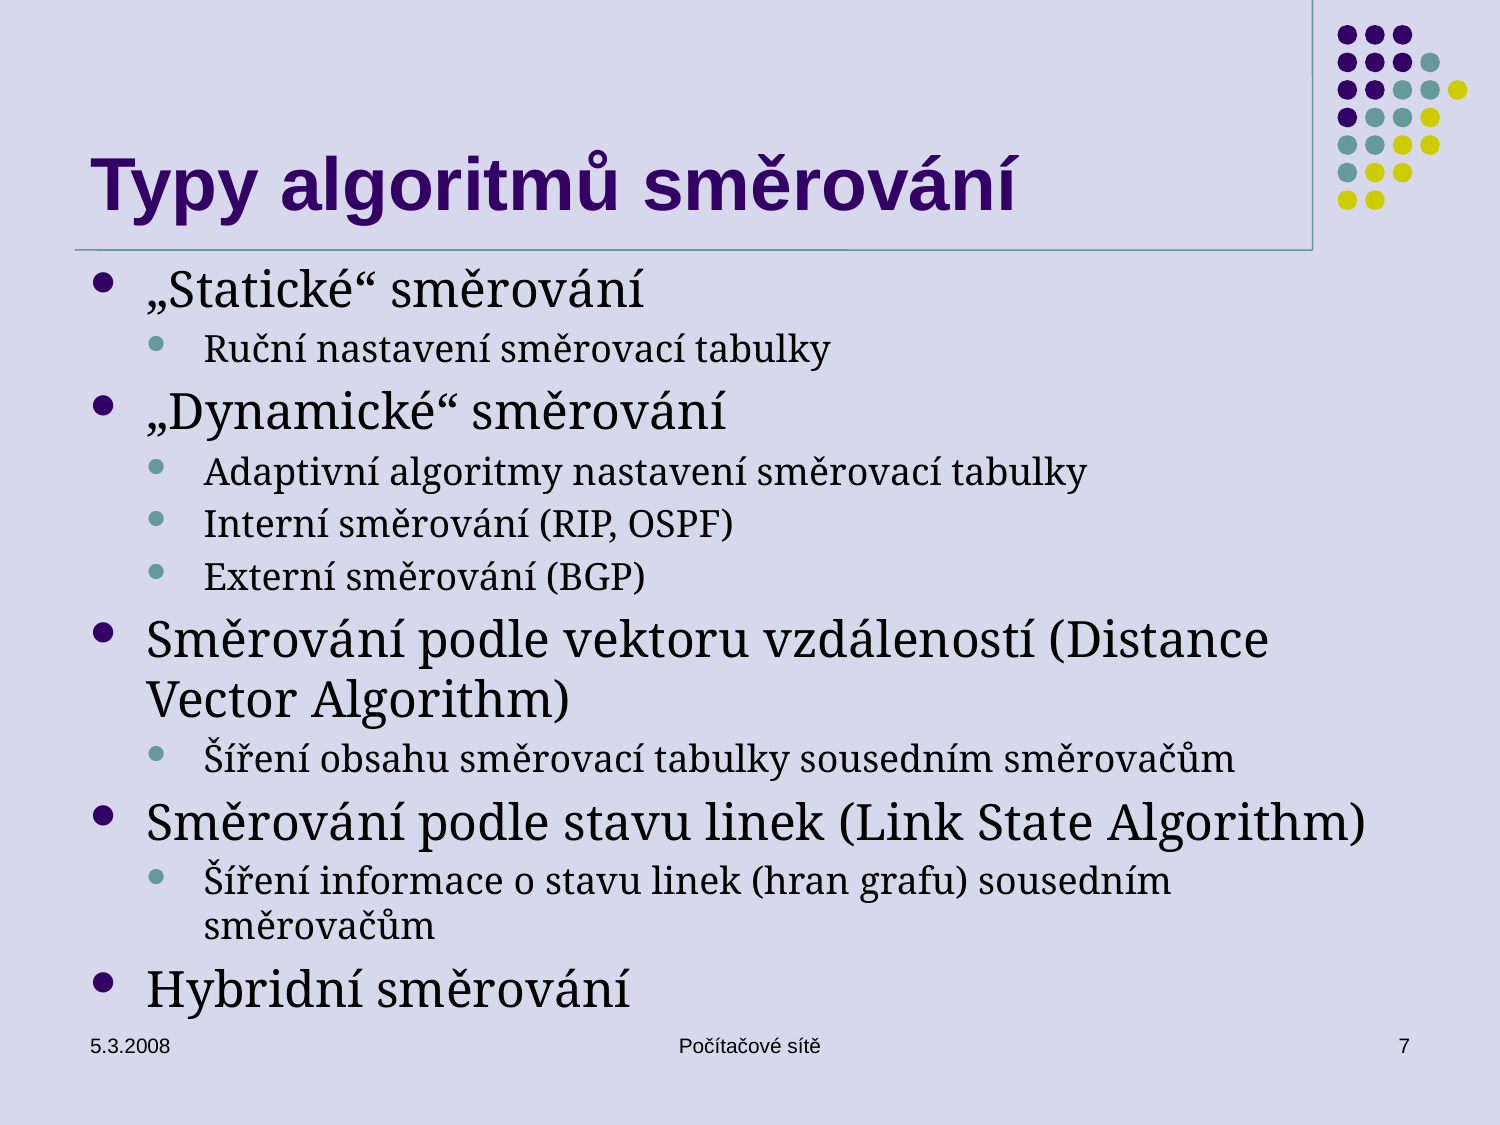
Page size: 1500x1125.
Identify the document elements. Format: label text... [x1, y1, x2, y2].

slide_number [75, 1025, 425, 1100]
slide_number 7 [1074, 1025, 1425, 1100]
title Typy algoritmů směrování [75, 20, 1313, 233]
list „Statické“ směrování Ruční nastavení směrovací tabulky „Dynamické“ směrování Adaptivní algoritmy nastavení směrovací tabulky Interní směrování (RIP, OSPF) Externí směrování (BGP) Směrování podle vektoru vzdáleností (Distance Vector Algorithm) Šíření obsahu směrovací tabulky sousedním směrovačům Směrování podle stavu linek (Link State Algorithm) Šíření informace o stavu linek (hran grafu) sousedním směrovačům Hybridní směrování [75, 249, 1425, 926]
footer Počítačové sítě [512, 1025, 988, 1100]
